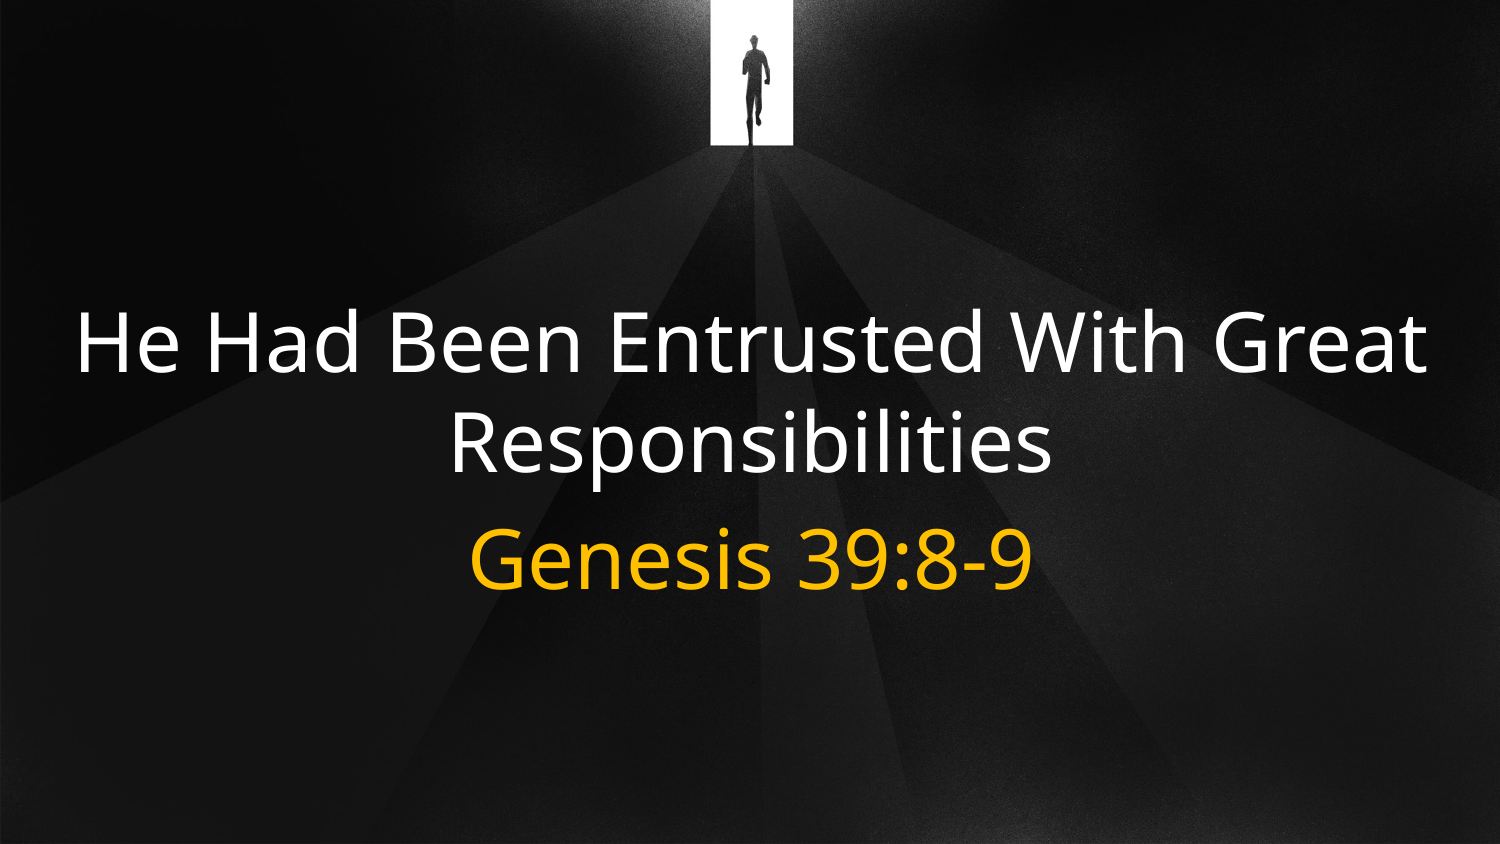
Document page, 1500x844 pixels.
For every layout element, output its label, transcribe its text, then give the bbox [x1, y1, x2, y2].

picture [0, 0, 1500, 844]
list He Had Been Entrusted With Great Responsibilities Genesis 39:8-9 [19, 69, 1484, 826]
